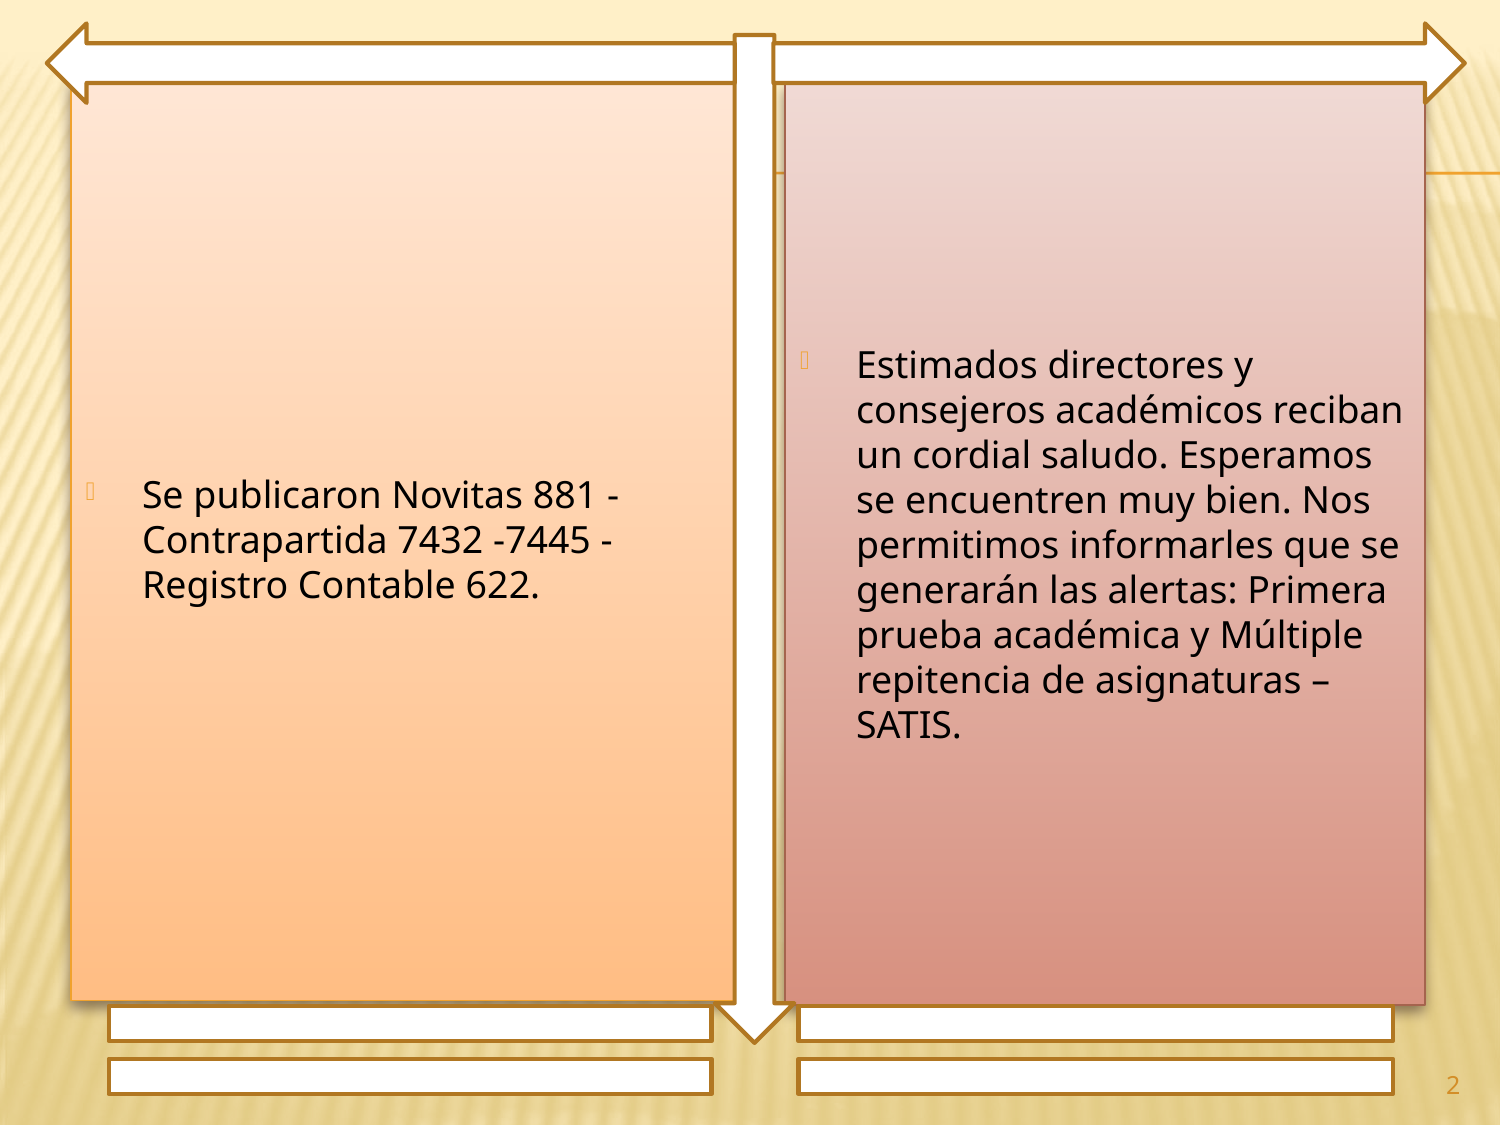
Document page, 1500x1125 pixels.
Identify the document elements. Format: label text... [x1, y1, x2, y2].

text_box [107, 1057, 714, 1096]
text_box [796, 1004, 1395, 1043]
list Estimados directores y consejeros académicos reciban un cordial saludo. Esperamos se encuentren muy bien. Nos permitimos informarles que se generarán las alertas: Primera prueba académica y Múltiple repitencia de asignaturas – SATIS. [784, 86, 1426, 1006]
list Se publicaron Novitas 881 - Contrapartida 7432 -7445 - Registro Contable 622. [70, 86, 732, 1001]
text_box [44, 21, 737, 105]
text_box [712, 32, 797, 1046]
text_box [107, 1004, 714, 1043]
text_box [771, 21, 1467, 105]
slide_number 2 [1350, 1062, 1475, 1103]
text_box [796, 1057, 1395, 1096]
